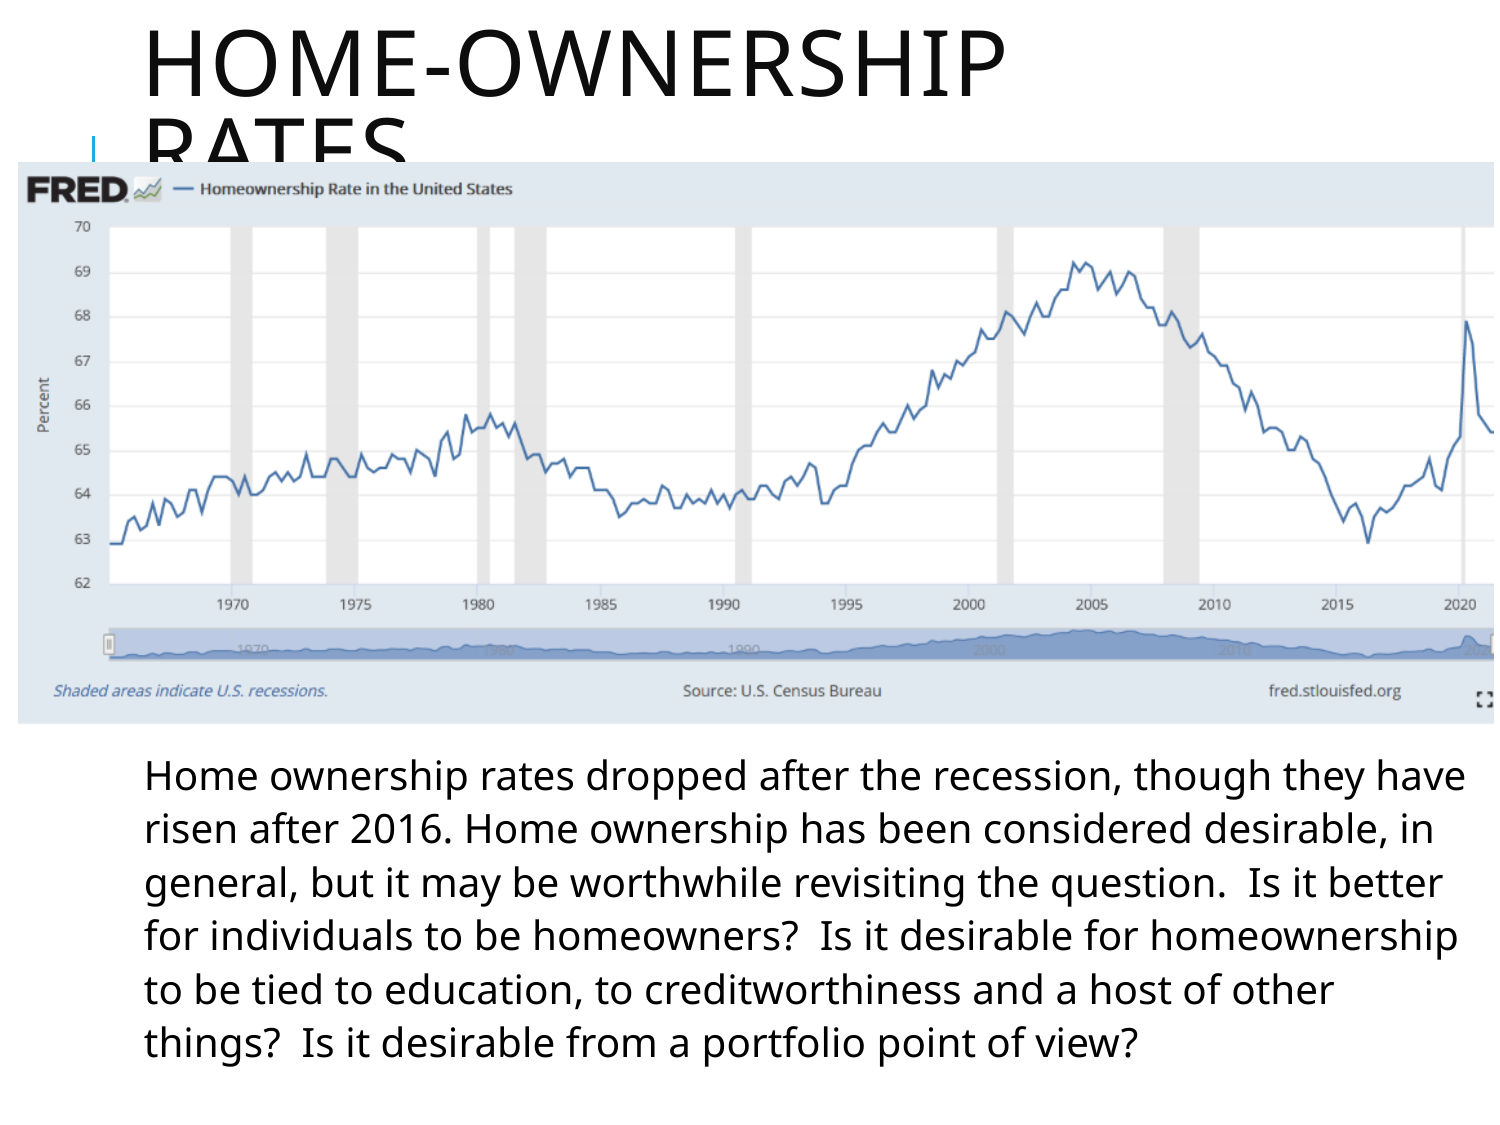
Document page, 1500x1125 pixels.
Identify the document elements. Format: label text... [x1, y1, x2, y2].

picture [18, 162, 1494, 725]
list Home ownership rates dropped after the recession, though they have risen after 2016. Home ownership has been considered desirable, in general, but it may be worthwhile revisiting the question. Is it better for individuals to be homeowners? Is it desirable for homeownership to be tied to education, to creditworthiness and a host of other things? Is it desirable from a portfolio point of view? [123, 737, 1488, 1113]
title Home-ownership rates [126, 50, 1322, 157]
